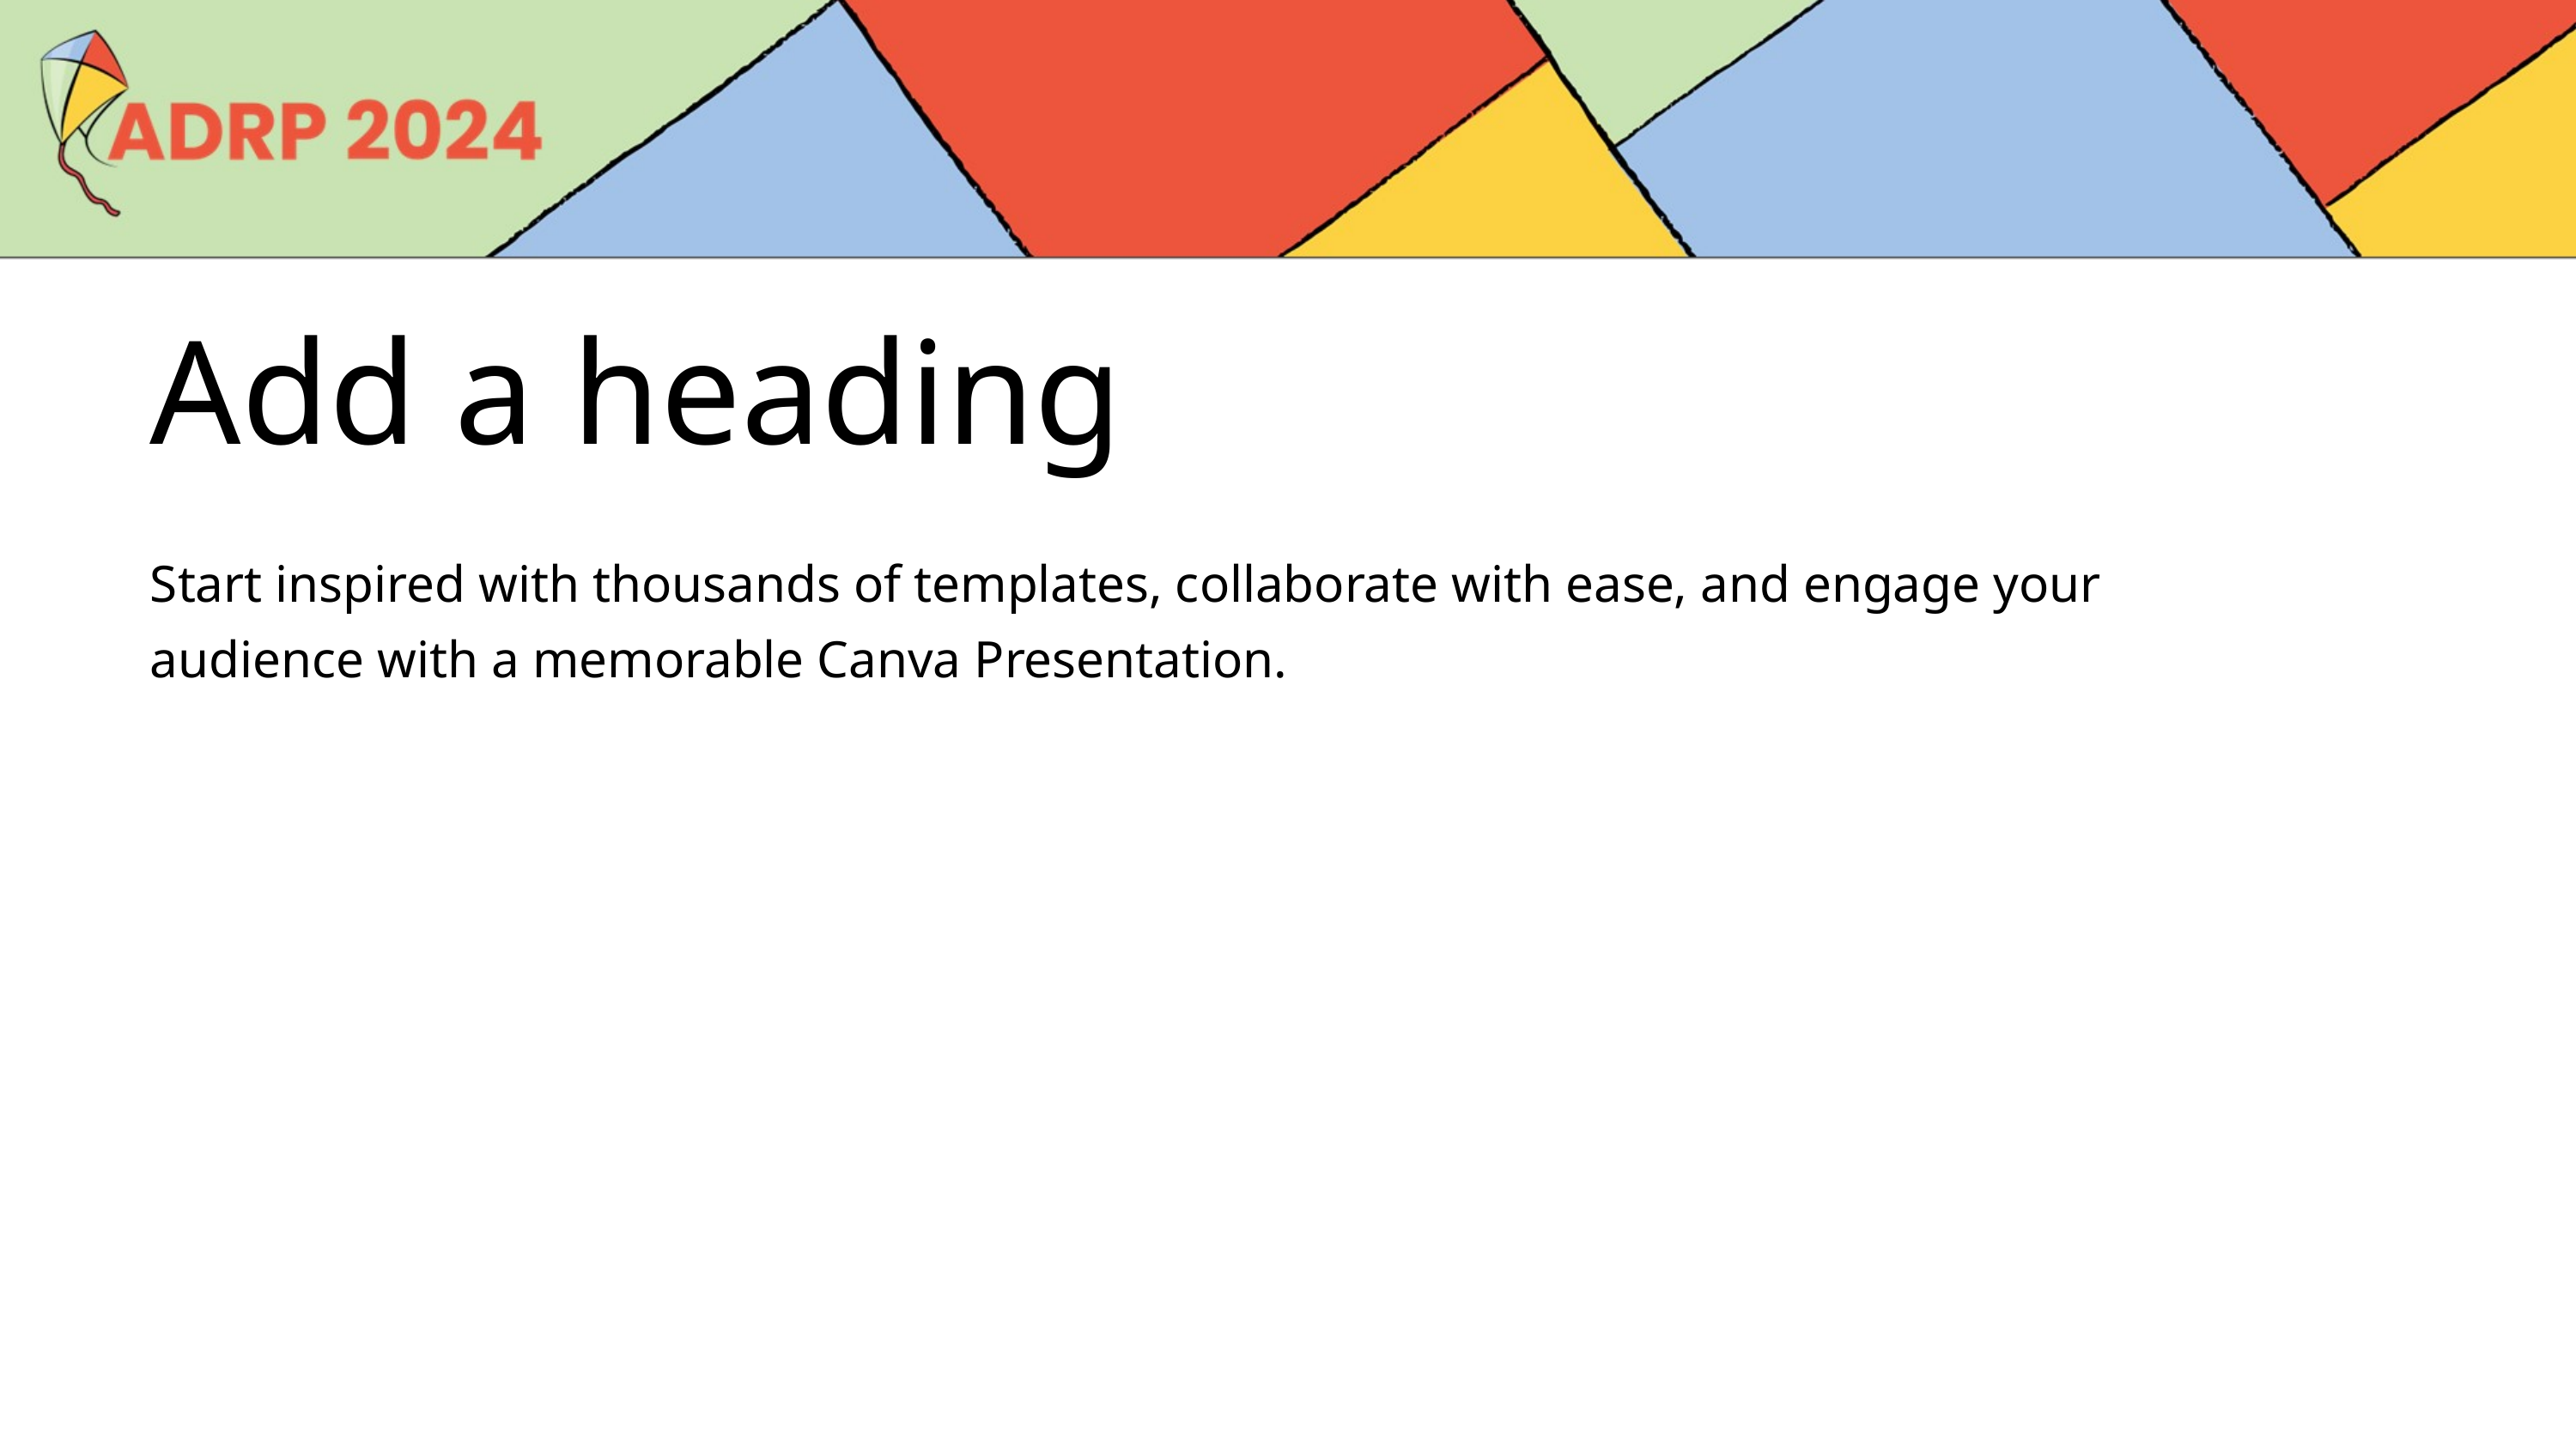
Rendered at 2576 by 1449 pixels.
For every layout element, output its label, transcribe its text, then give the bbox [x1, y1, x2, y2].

text_box Start inspired with thousands of templates, collaborate with ease, and engage your audience with a memorable Canva Presentation. [149, 537, 2147, 688]
picture [0, 0, 2576, 1449]
text_box Add a heading [149, 301, 1637, 474]
